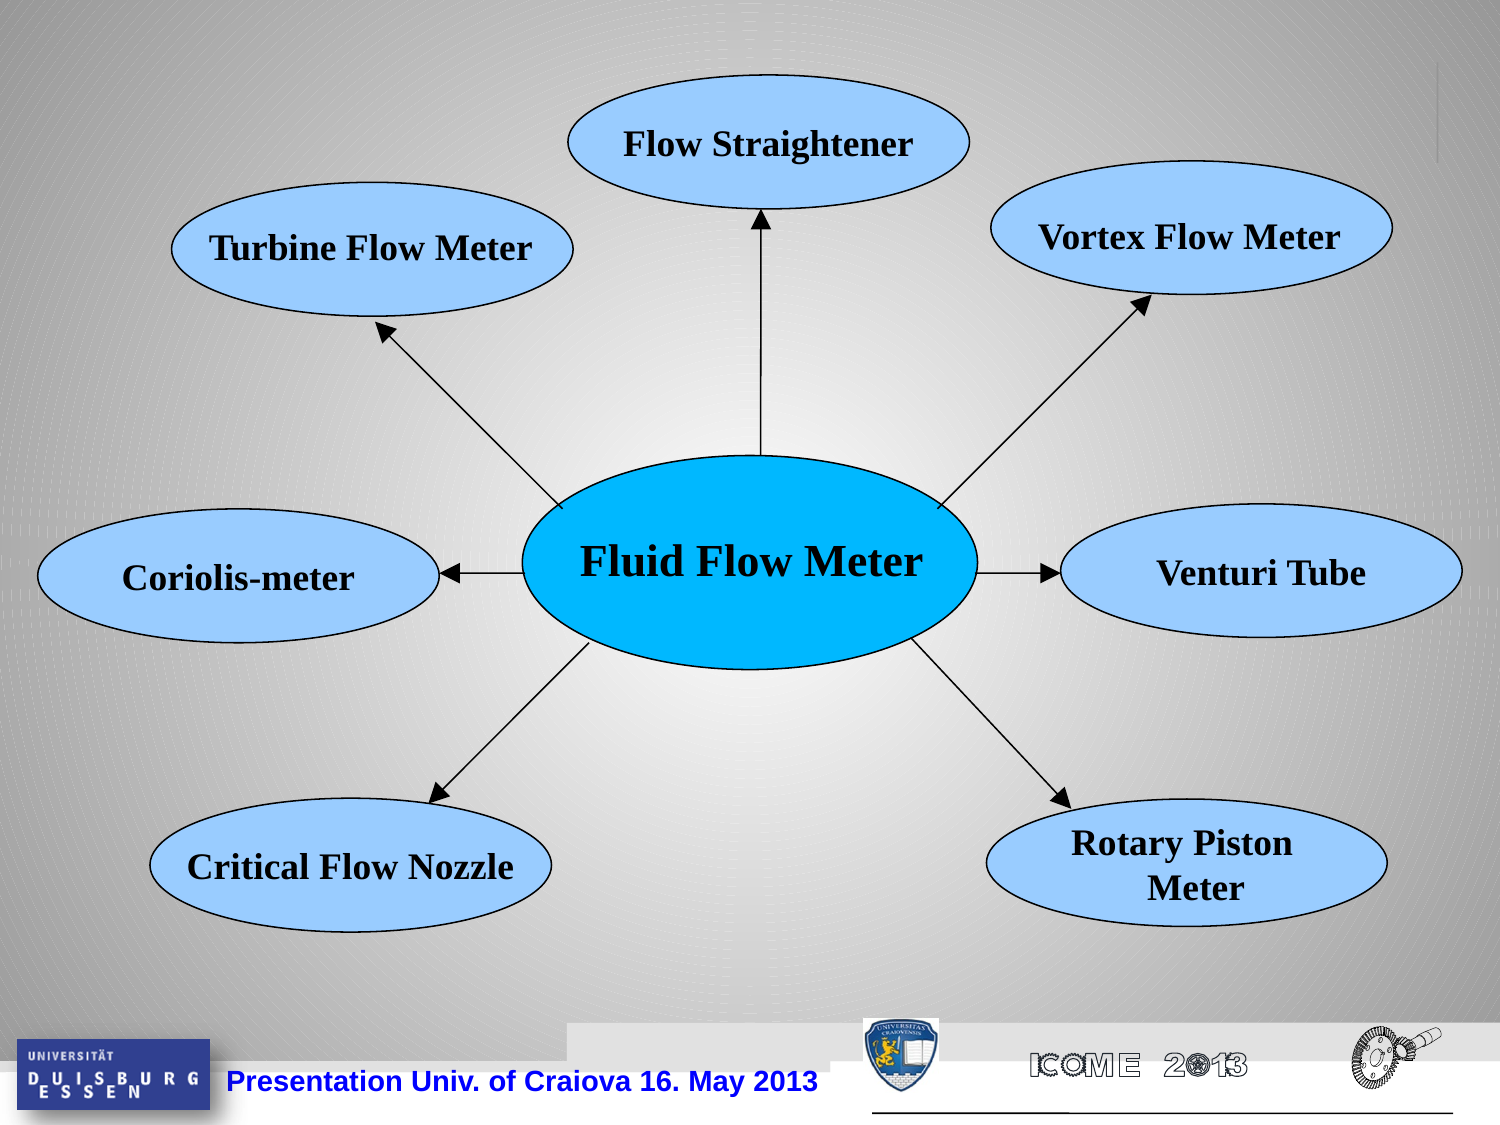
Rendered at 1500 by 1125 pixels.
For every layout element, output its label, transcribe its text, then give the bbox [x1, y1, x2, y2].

text_box [750, 208, 772, 456]
text_box [428, 642, 590, 803]
text_box [171, 182, 574, 317]
text_box Turbine Flow Meter [209, 222, 534, 268]
text_box [974, 562, 1061, 584]
text_box [990, 160, 1393, 295]
text_box Venturi Tube [1060, 503, 1463, 638]
text_box [439, 562, 526, 584]
text_box Fluid Flow Meter [580, 530, 924, 586]
text_box [522, 455, 978, 670]
text_box Coriolis-meter [37, 508, 440, 643]
text_box Flow Straightener [567, 74, 970, 209]
text_box Rotary Piston Meter [986, 799, 1388, 927]
text_box Critical Flow Nozzle [149, 798, 552, 933]
text_box [375, 321, 563, 509]
text_box [910, 637, 1072, 809]
text_box [937, 294, 1152, 509]
text_box Vortex Flow Meter [1038, 212, 1342, 258]
picture [0, 1007, 1500, 1125]
